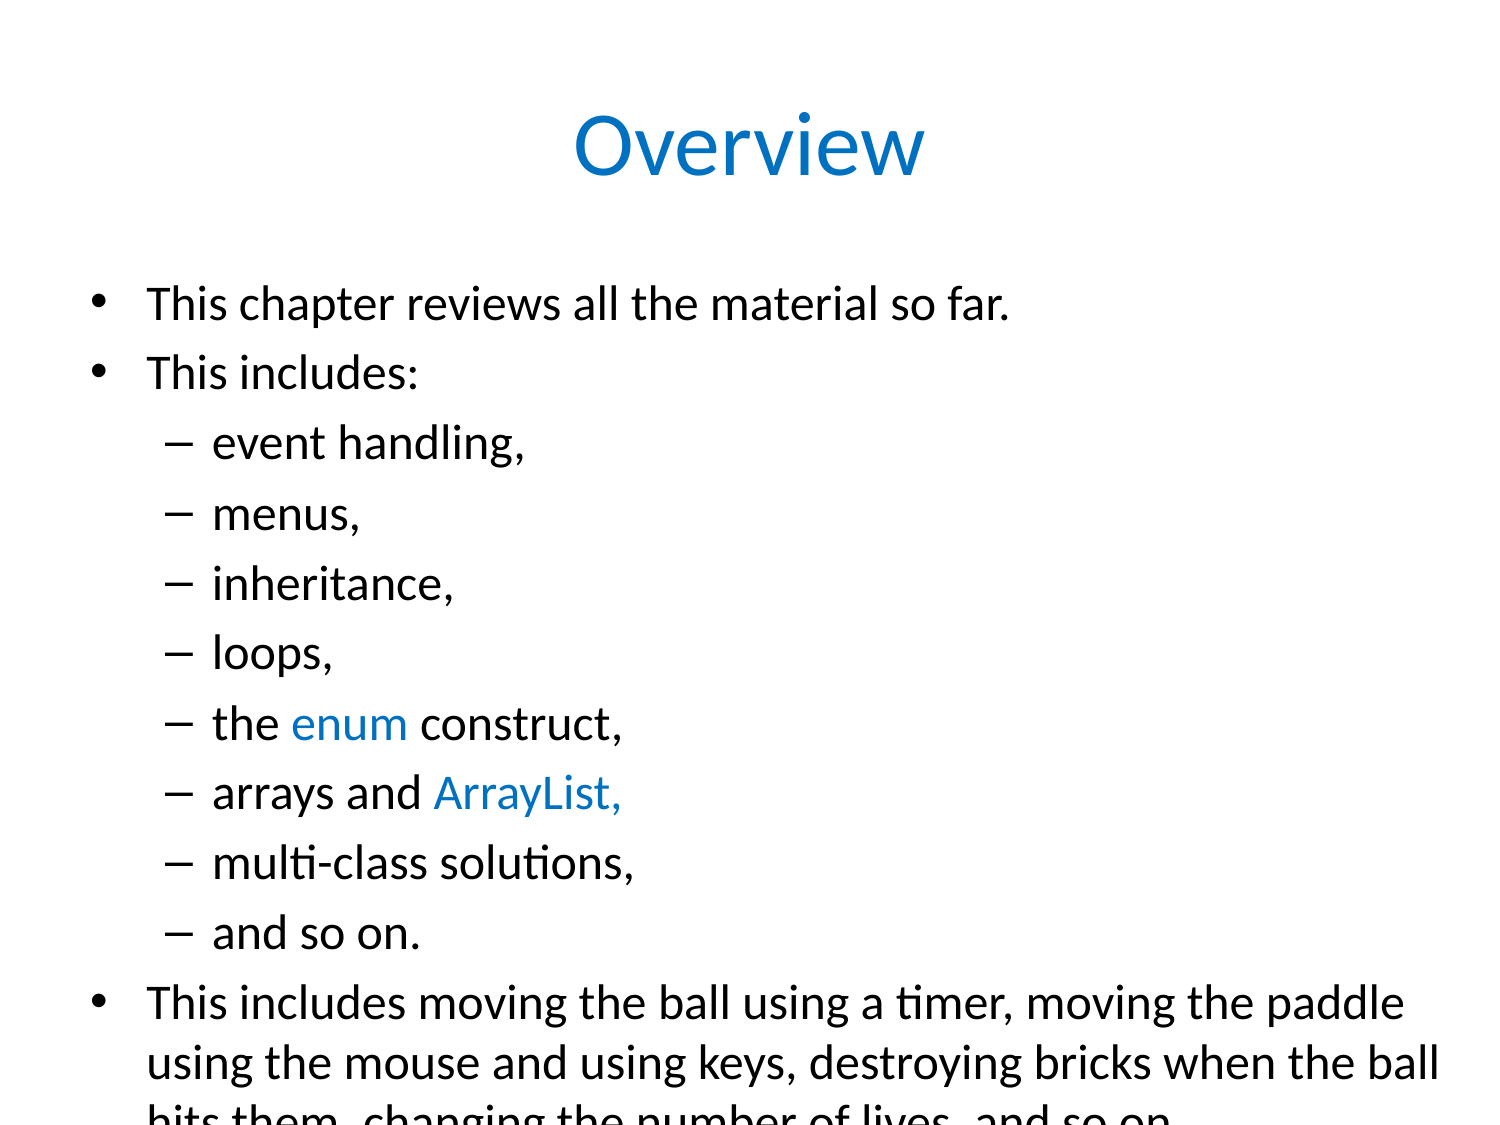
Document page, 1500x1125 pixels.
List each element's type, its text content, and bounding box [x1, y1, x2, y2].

title Overview [75, 45, 1425, 233]
list This chapter reviews all the material so far. This includes: event handling, menus, inheritance, loops, the enum construct, arrays and ArrayList, multi-class solutions, and so on. This includes moving the ball using a timer, moving the paddle using the mouse and using keys, destroying bricks when the ball hits them, changing the number of lives, and so on. [75, 262, 1500, 1125]
